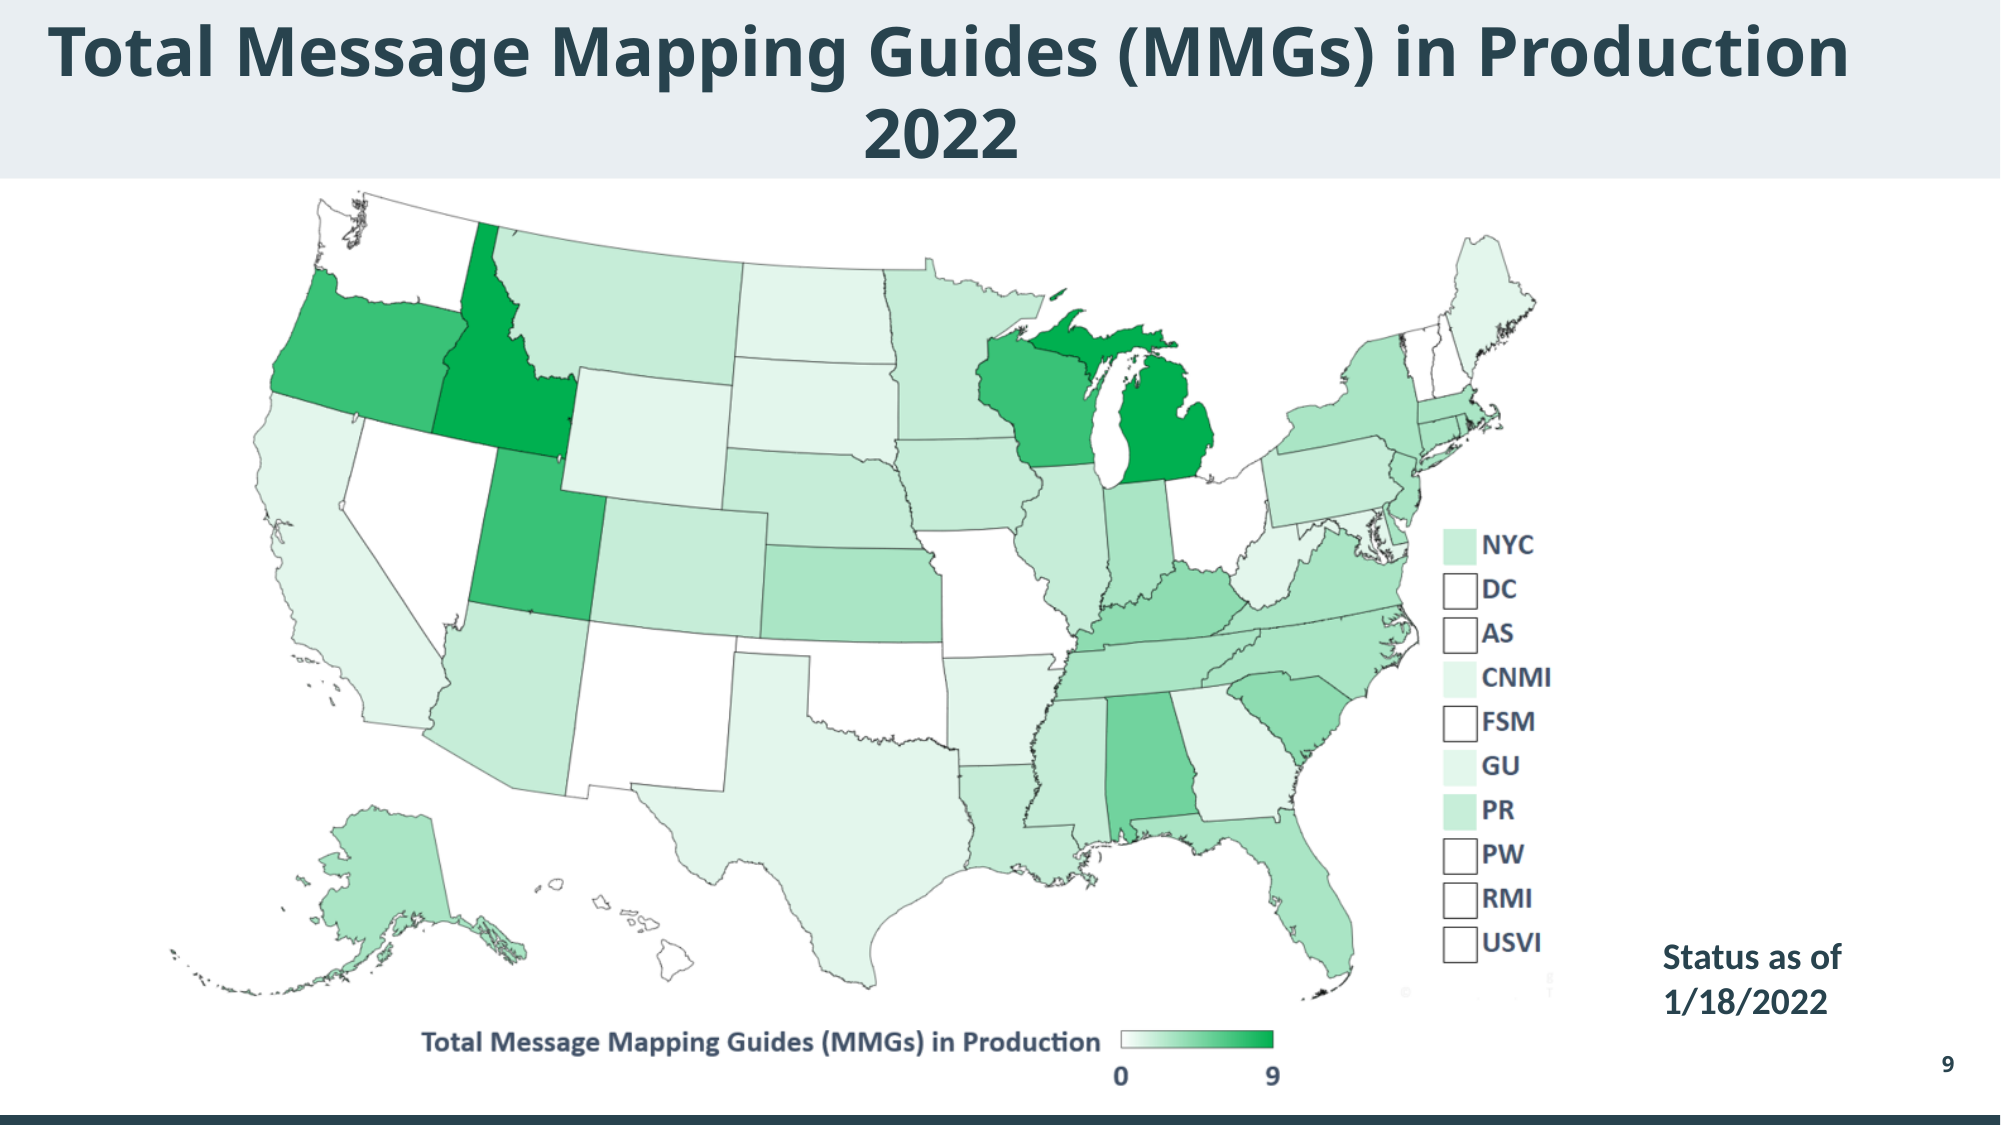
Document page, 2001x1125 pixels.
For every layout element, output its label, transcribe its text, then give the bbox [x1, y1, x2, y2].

picture [0, 0, 2001, 1125]
text_box Status as of 1/18/2022 [1648, 924, 1900, 1030]
title Total Message Mapping Guides (MMGs) in Production 2022 [0, 0, 1900, 180]
slide_number 9 [1868, 1035, 1970, 1096]
